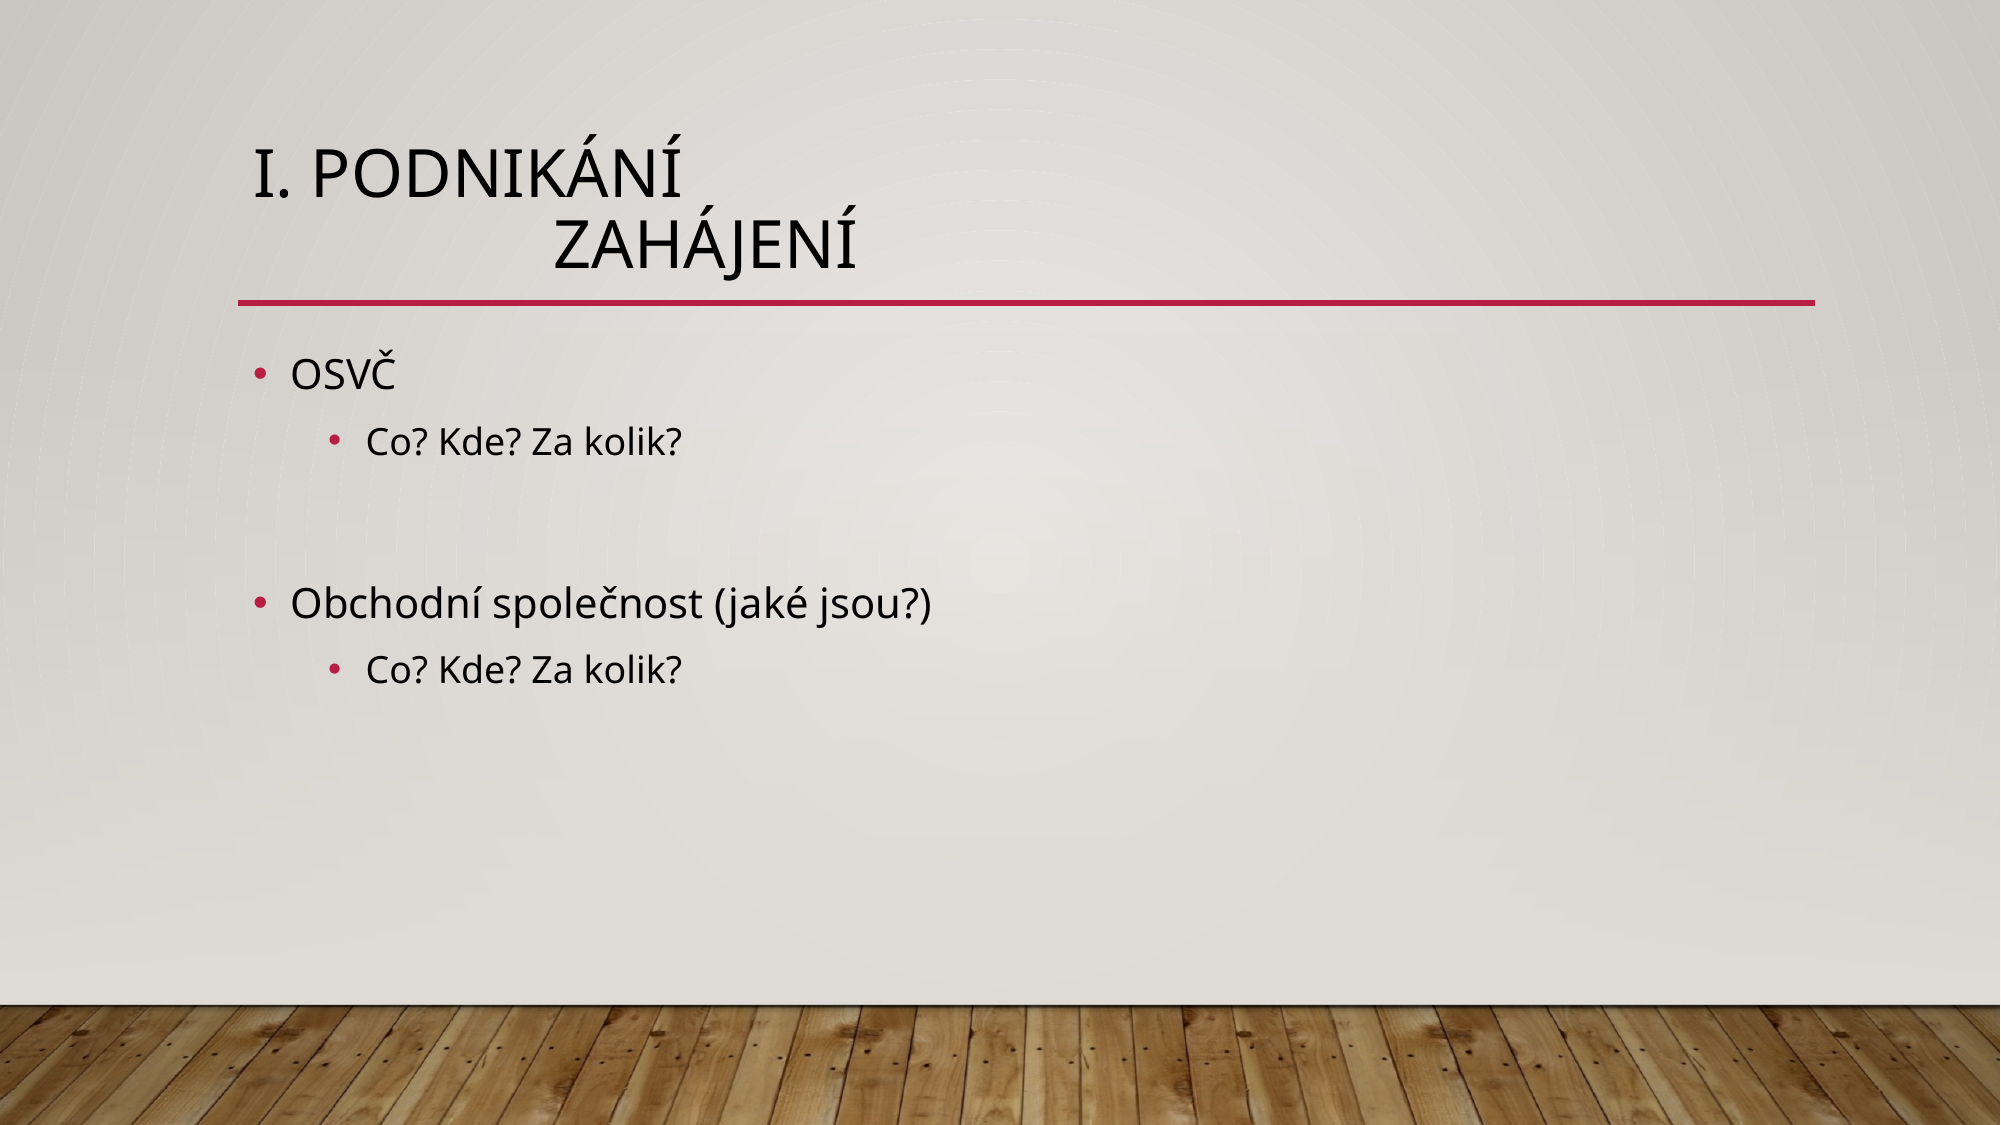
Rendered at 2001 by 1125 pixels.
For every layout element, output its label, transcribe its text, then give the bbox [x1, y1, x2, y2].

list OSVČ Co? Kde? Za kolik? Obchodní společnost (jaké jsou?) Co? Kde? Za kolik? [238, 330, 1814, 897]
picture [0, 1005, 2000, 1125]
title I. Podnikání Zahájení [238, 131, 1814, 305]
